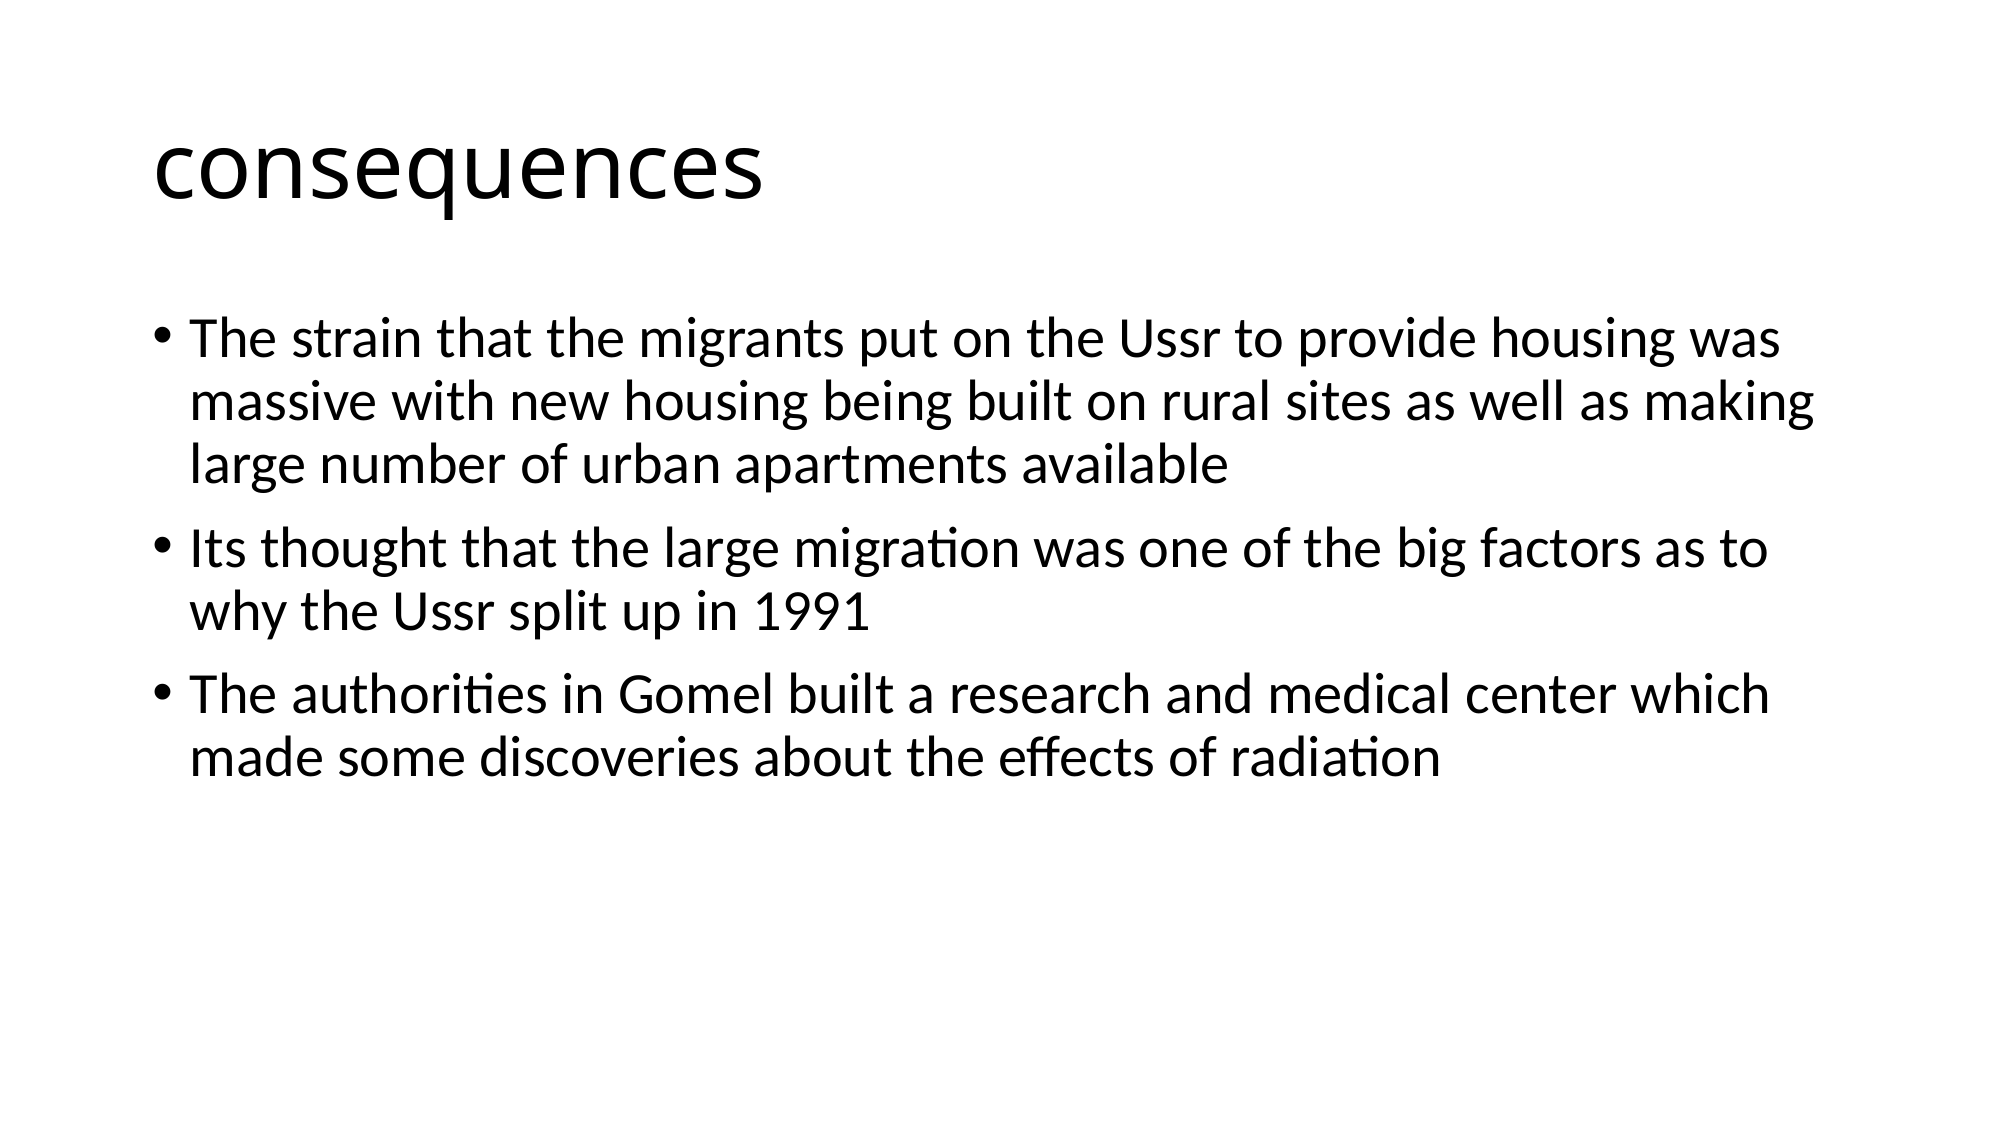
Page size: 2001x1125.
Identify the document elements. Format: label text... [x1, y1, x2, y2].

list The strain that the migrants put on the Ussr to provide housing was massive with new housing being built on rural sites as well as making large number of urban apartments available Its thought that the large migration was one of the big factors as to why the Ussr split up in 1991 The authorities in Gomel built a research and medical center which made some discoveries about the effects of radiation [137, 299, 1863, 1014]
title consequences [137, 59, 1863, 278]
